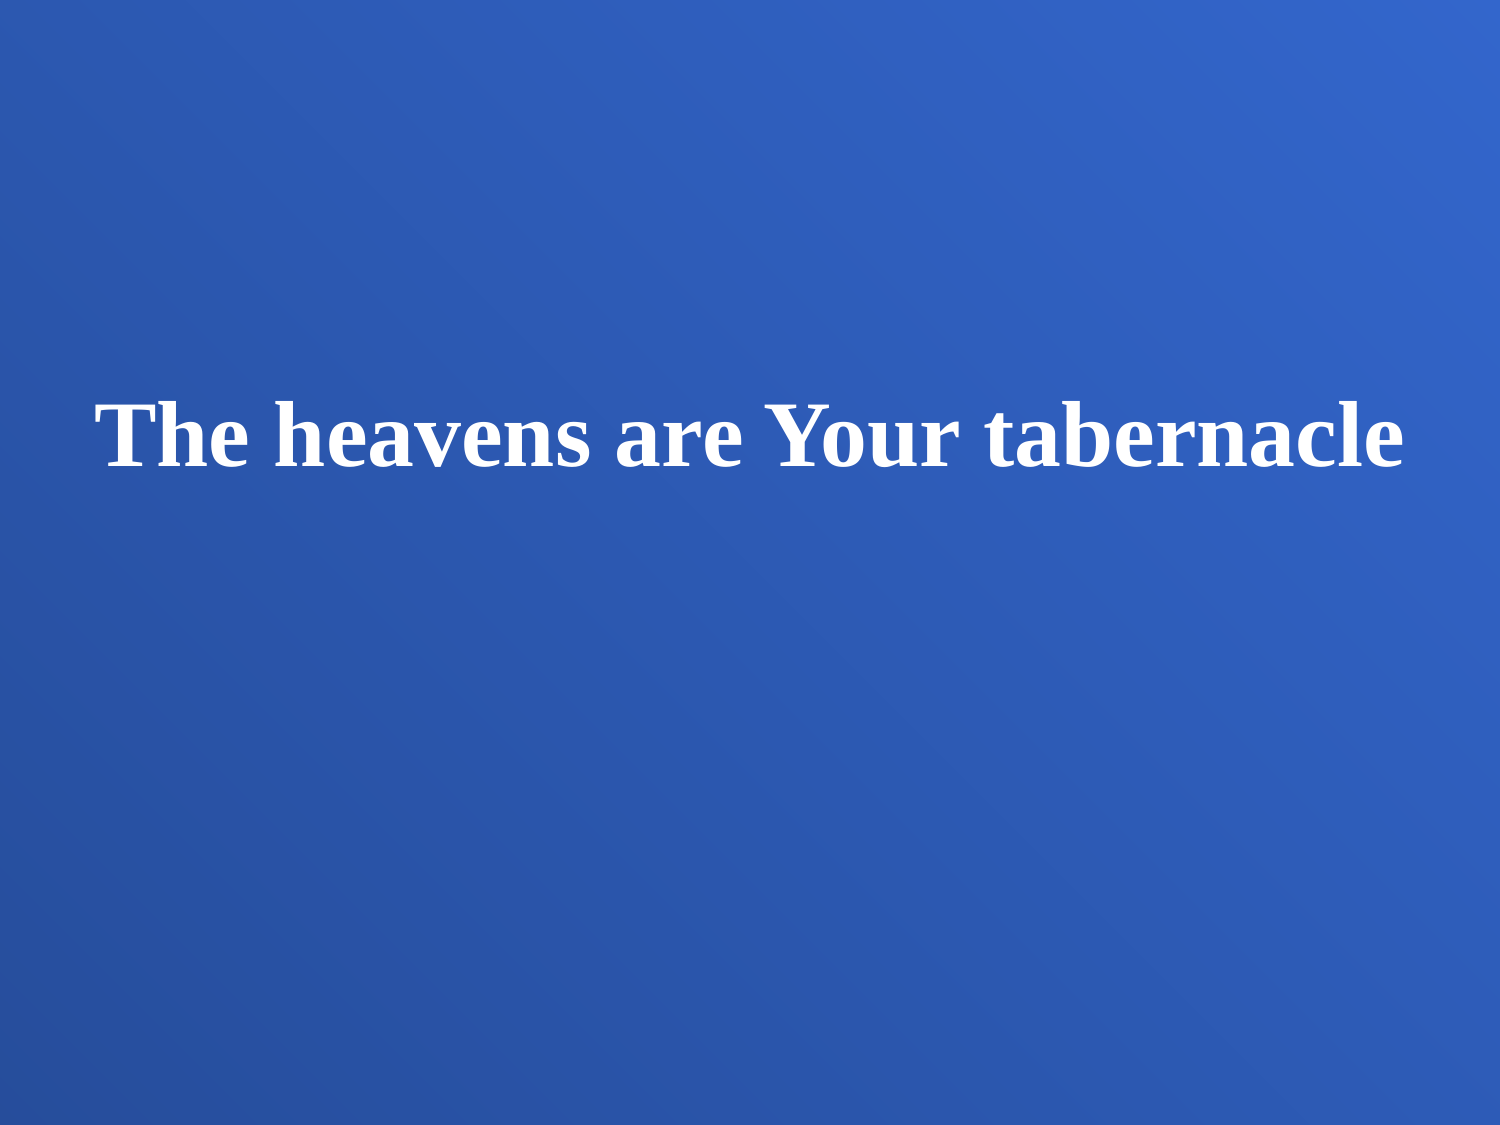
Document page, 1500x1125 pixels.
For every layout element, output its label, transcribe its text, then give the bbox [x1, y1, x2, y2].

text_box The heavens are Your tabernacle [0, 365, 1500, 606]
